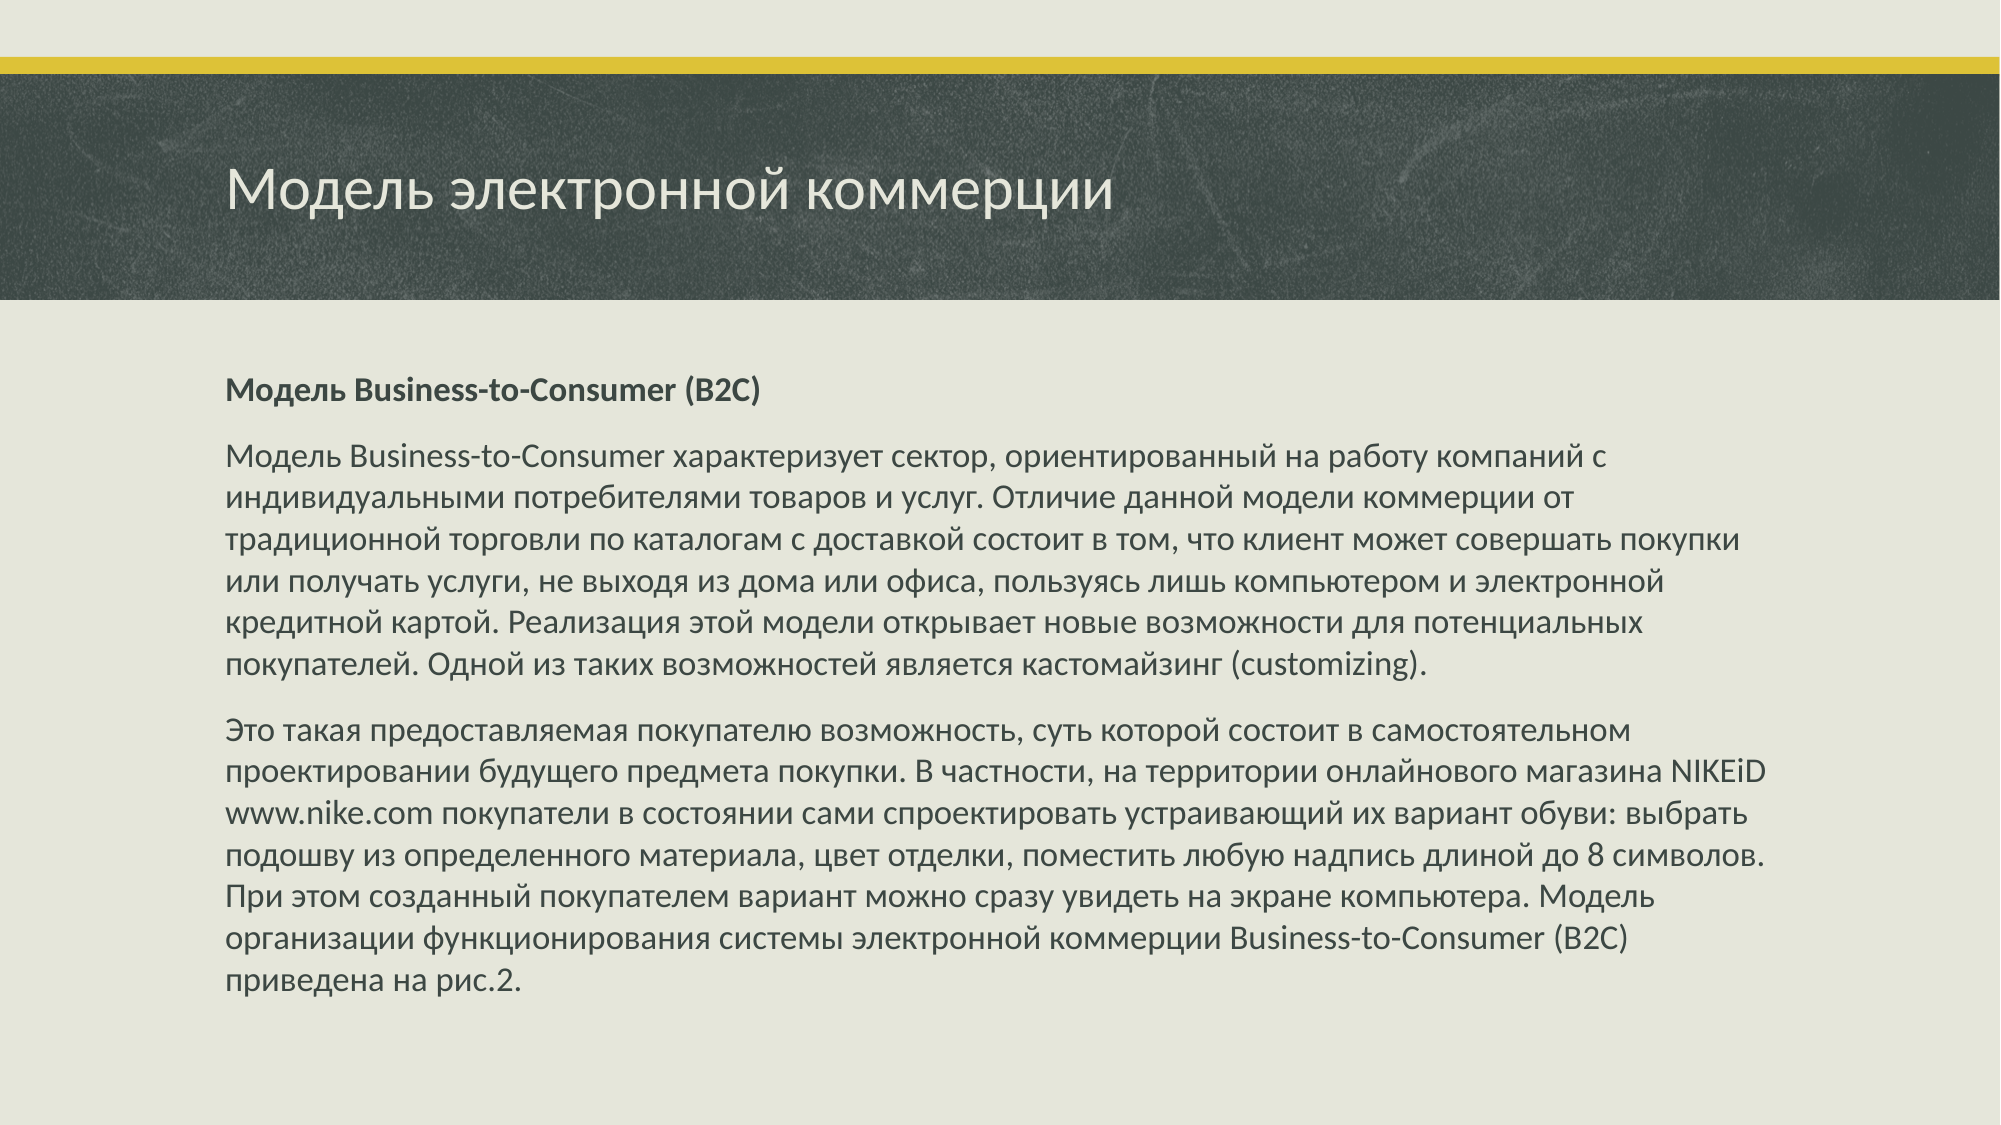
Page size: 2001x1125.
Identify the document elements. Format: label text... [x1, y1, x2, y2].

picture [0, 74, 2000, 300]
list Модель Business-to-Consumer (B2C) Модель Business-to-Consumer характеризует сектор, ориентированный на работу компаний с индивидуальными потребителями товаров и услуг. Отличие данной модели коммерции от традиционной торговли по каталогам с доставкой состоит в том, что клиент может совершать покупки или получать услуги, не выходя из дома или офиса, пользуясь лишь компьютером и электронной кредитной картой. Реализация этой модели открывает новые возможности для потенциальных покупателей. Одной из таких возможностей является кастомайзинг (customizing). Это такая предоставляемая покупателю возможность, суть которой состоит в самостоятельном проектировании будущего предмета покупки. В частности, на территории онлайнового магазина NIKEiD www.nike.com покупатели в состоянии сами спроектировать устраивающий их вариант обуви: выбрать подошву из определенного материала, цвет отделки, поместить любую надпись длиной до 8 символов. При этом созданный покупателем вариант можно сразу увидеть на экране компьютера. Модель организации функционирования системы электронной коммерции Business-to-Consumer (B2C) приведена на рис.2. [210, 359, 1790, 1014]
title Модель электронной коммерции [210, 76, 1790, 300]
